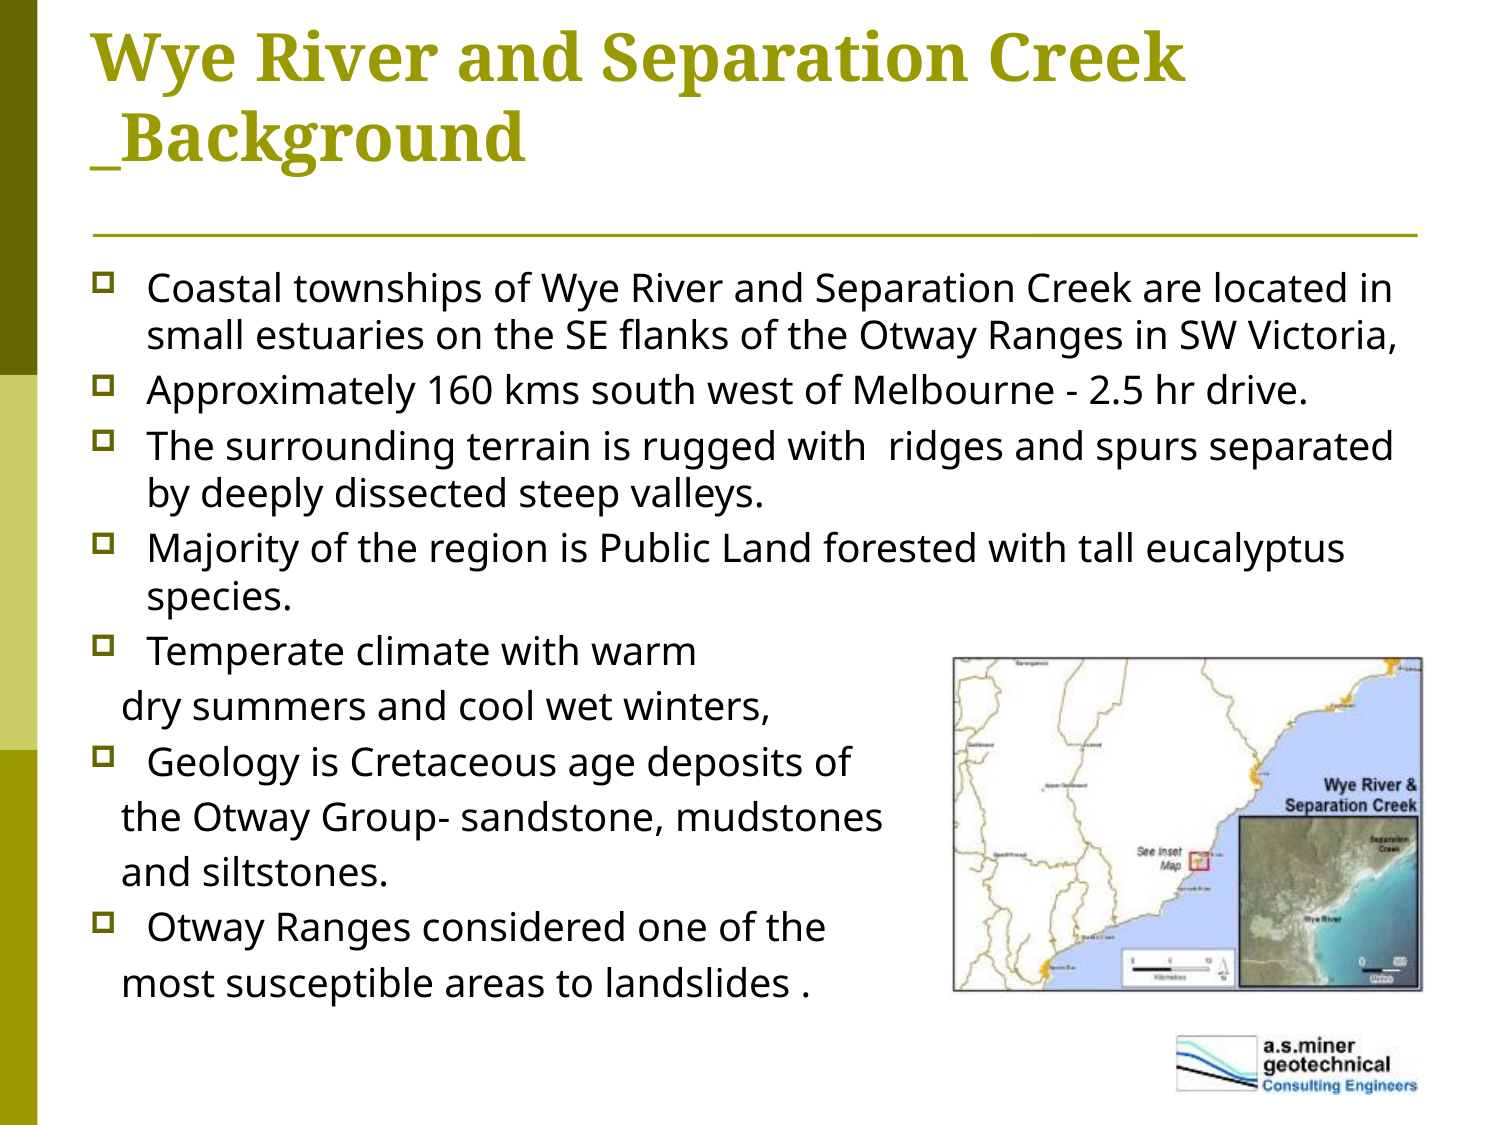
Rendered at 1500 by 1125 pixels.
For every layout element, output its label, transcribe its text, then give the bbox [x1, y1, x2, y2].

picture [950, 656, 1426, 995]
title Wye River and Separation Creek _Background [75, 78, 1425, 183]
list Coastal townships of Wye River and Separation Creek are located in small estuaries on the SE flanks of the Otway Ranges in SW Victoria, Approximately 160 kms south west of Melbourne - 2.5 hr drive. The surrounding terrain is rugged with ridges and spurs separated by deeply dissected steep valleys. Majority of the region is Public Land forested with tall eucalyptus species. Temperate climate with warm dry summers and cool wet winters, Geology is Cretaceous age deposits of the Otway Group- sandstone, mudstones and siltstones. Otway Ranges considered one of the most susceptible areas to landslides . [75, 255, 1425, 1100]
